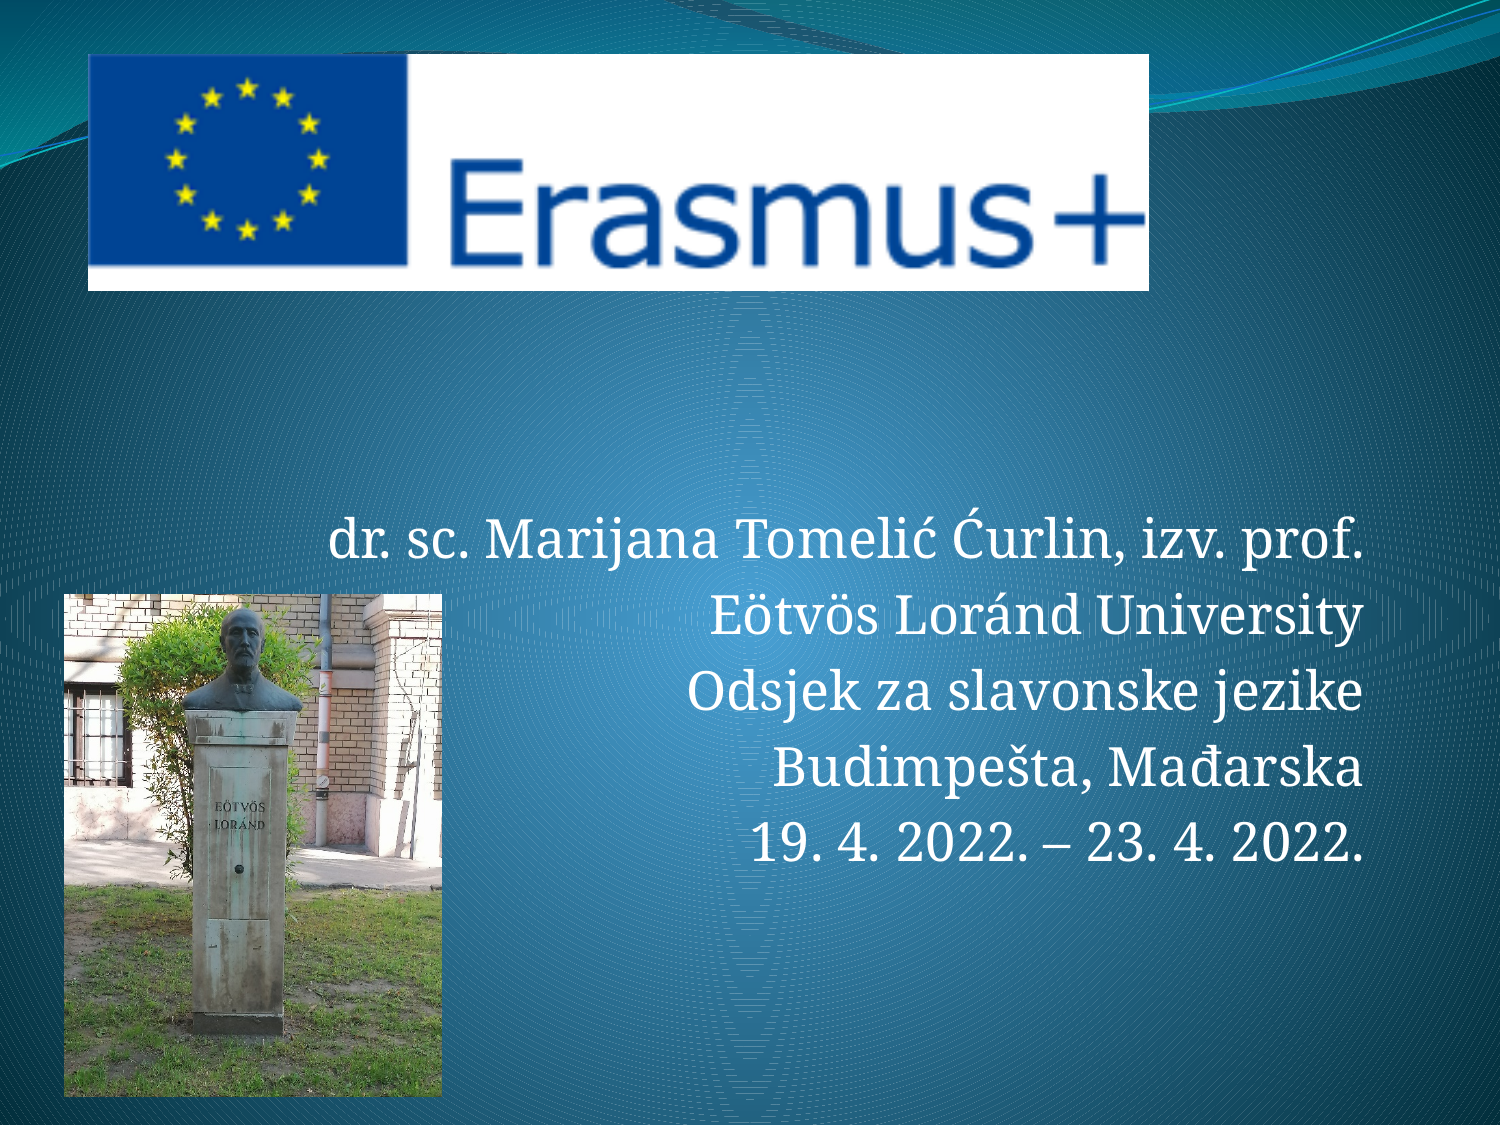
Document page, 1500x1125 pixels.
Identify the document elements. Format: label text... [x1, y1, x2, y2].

picture [64, 593, 443, 1097]
subtitle dr. sc. Marijana Tomelić Ćurlin, izv. prof. Eötvös Loránd University Odsjek za slavonske jezike Budimpešta, Mađarska 19. 4. 2022. – 23. 4. 2022. [87, 420, 1376, 938]
picture [88, 54, 1149, 291]
